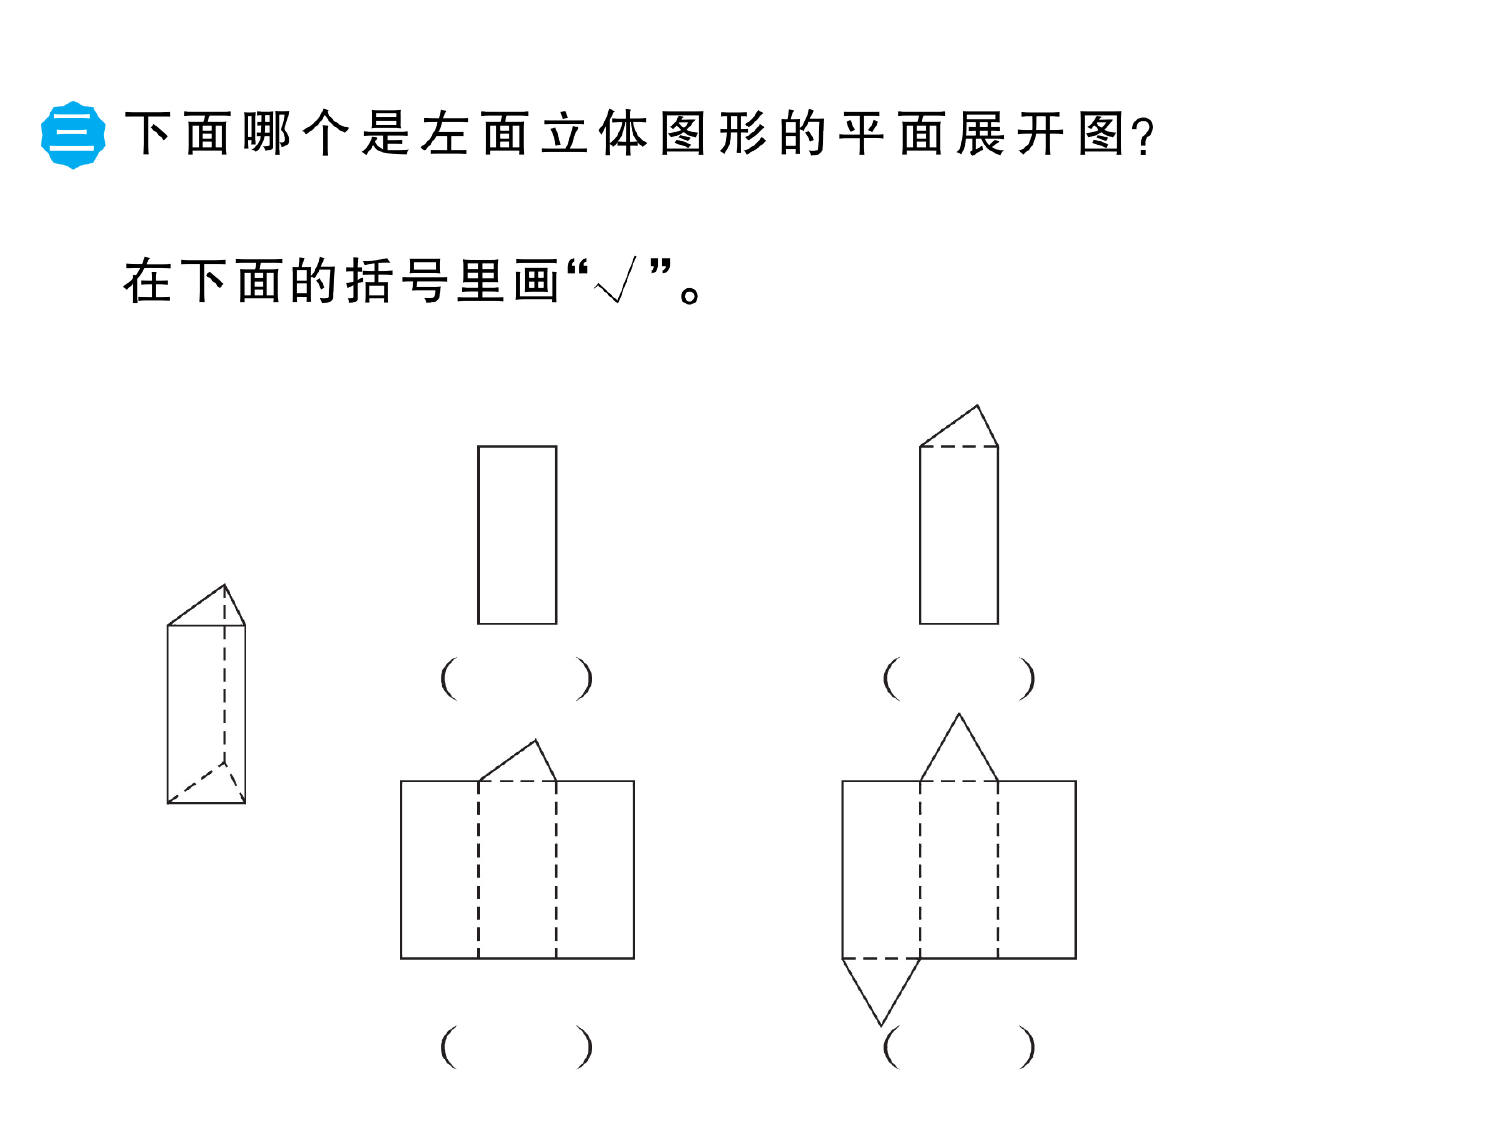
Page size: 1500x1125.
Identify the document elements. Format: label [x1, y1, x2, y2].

picture [35, 58, 1176, 1122]
